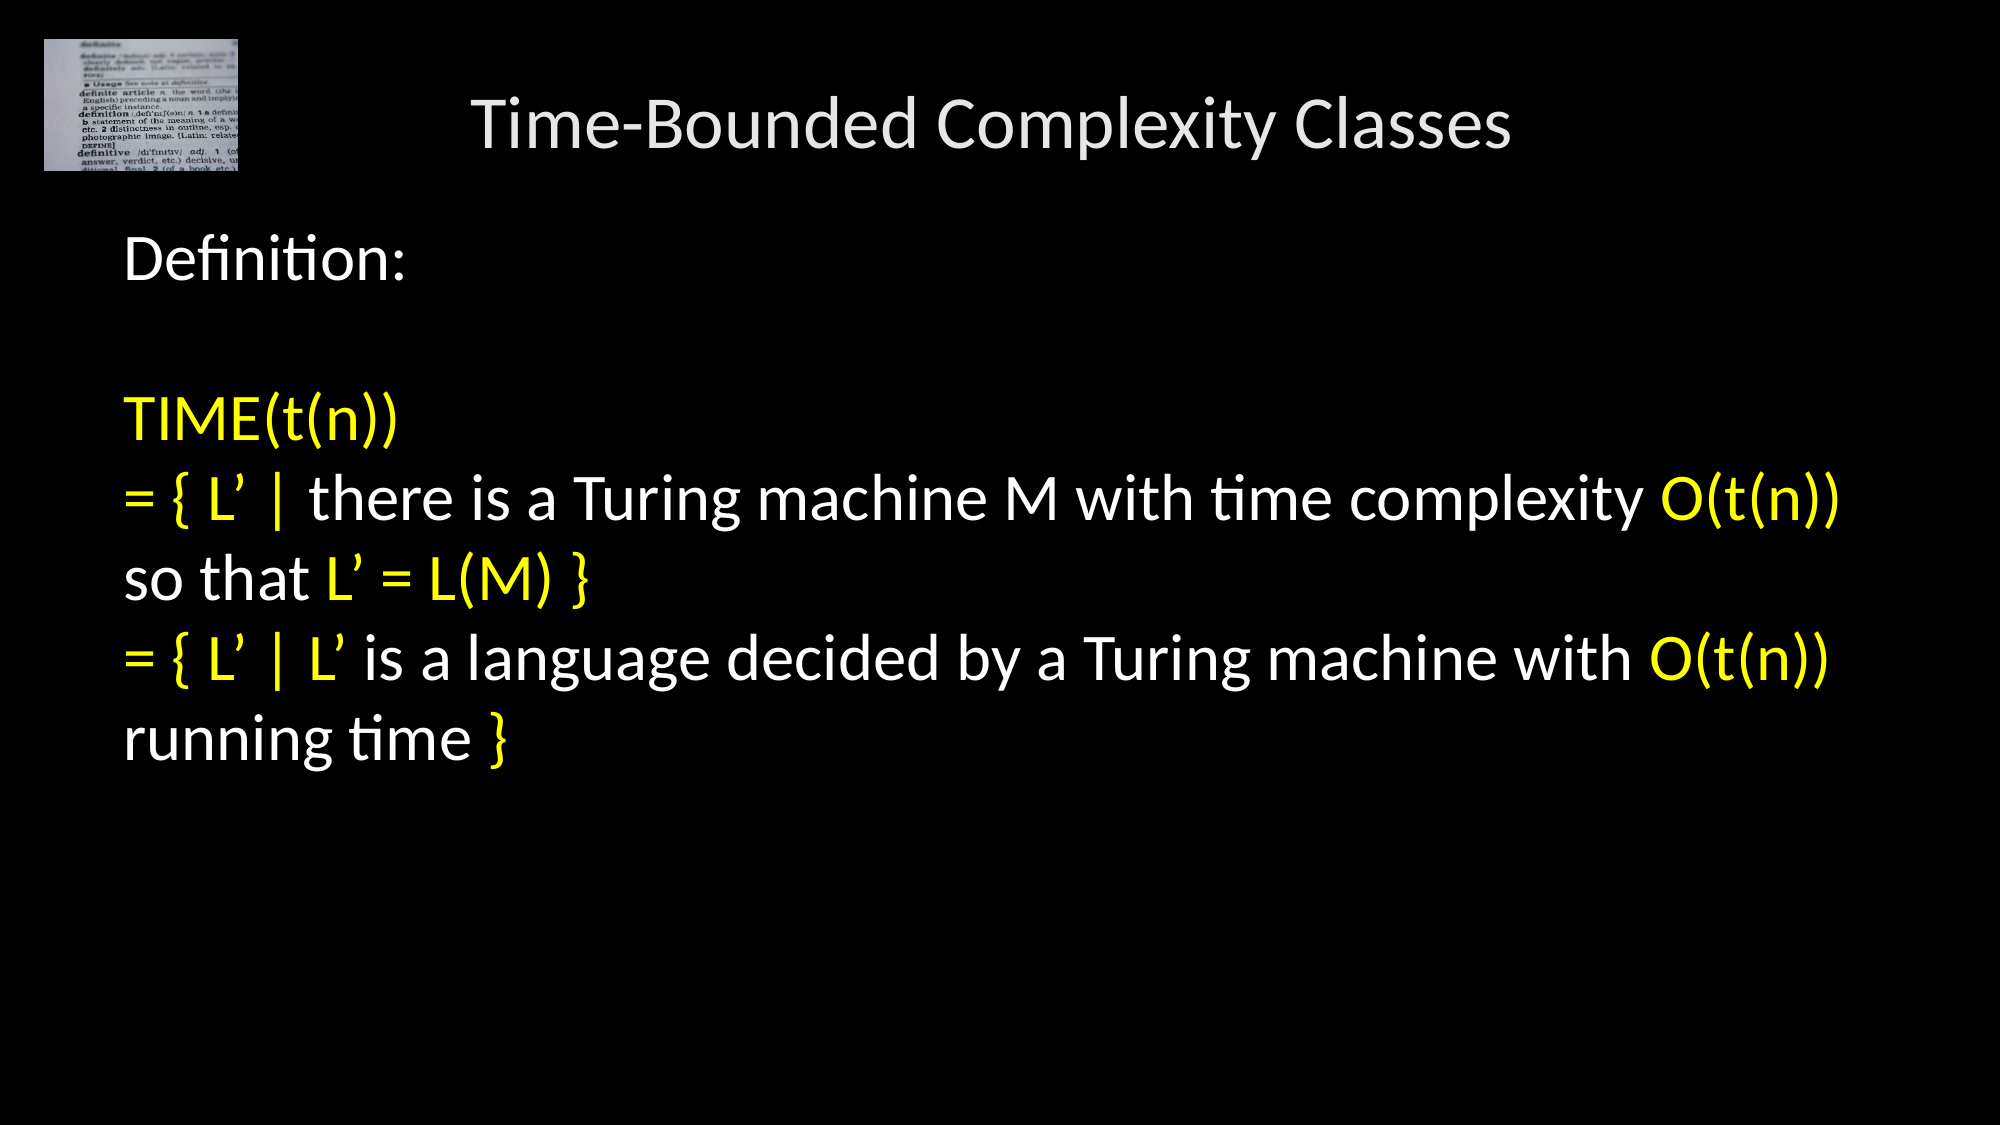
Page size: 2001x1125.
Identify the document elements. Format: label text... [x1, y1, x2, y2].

text_box Definition: TIME(t(n)) = { L’ | there is a Turing machine M with time complexity O(t(n)) so that L’ = L(M) } = { L’ | L’ is a language decided by a Turing machine with O(t(n)) running time } [109, 206, 1897, 782]
picture [44, 39, 238, 172]
text_box Time-Bounded Complexity Classes [238, 66, 1875, 172]
